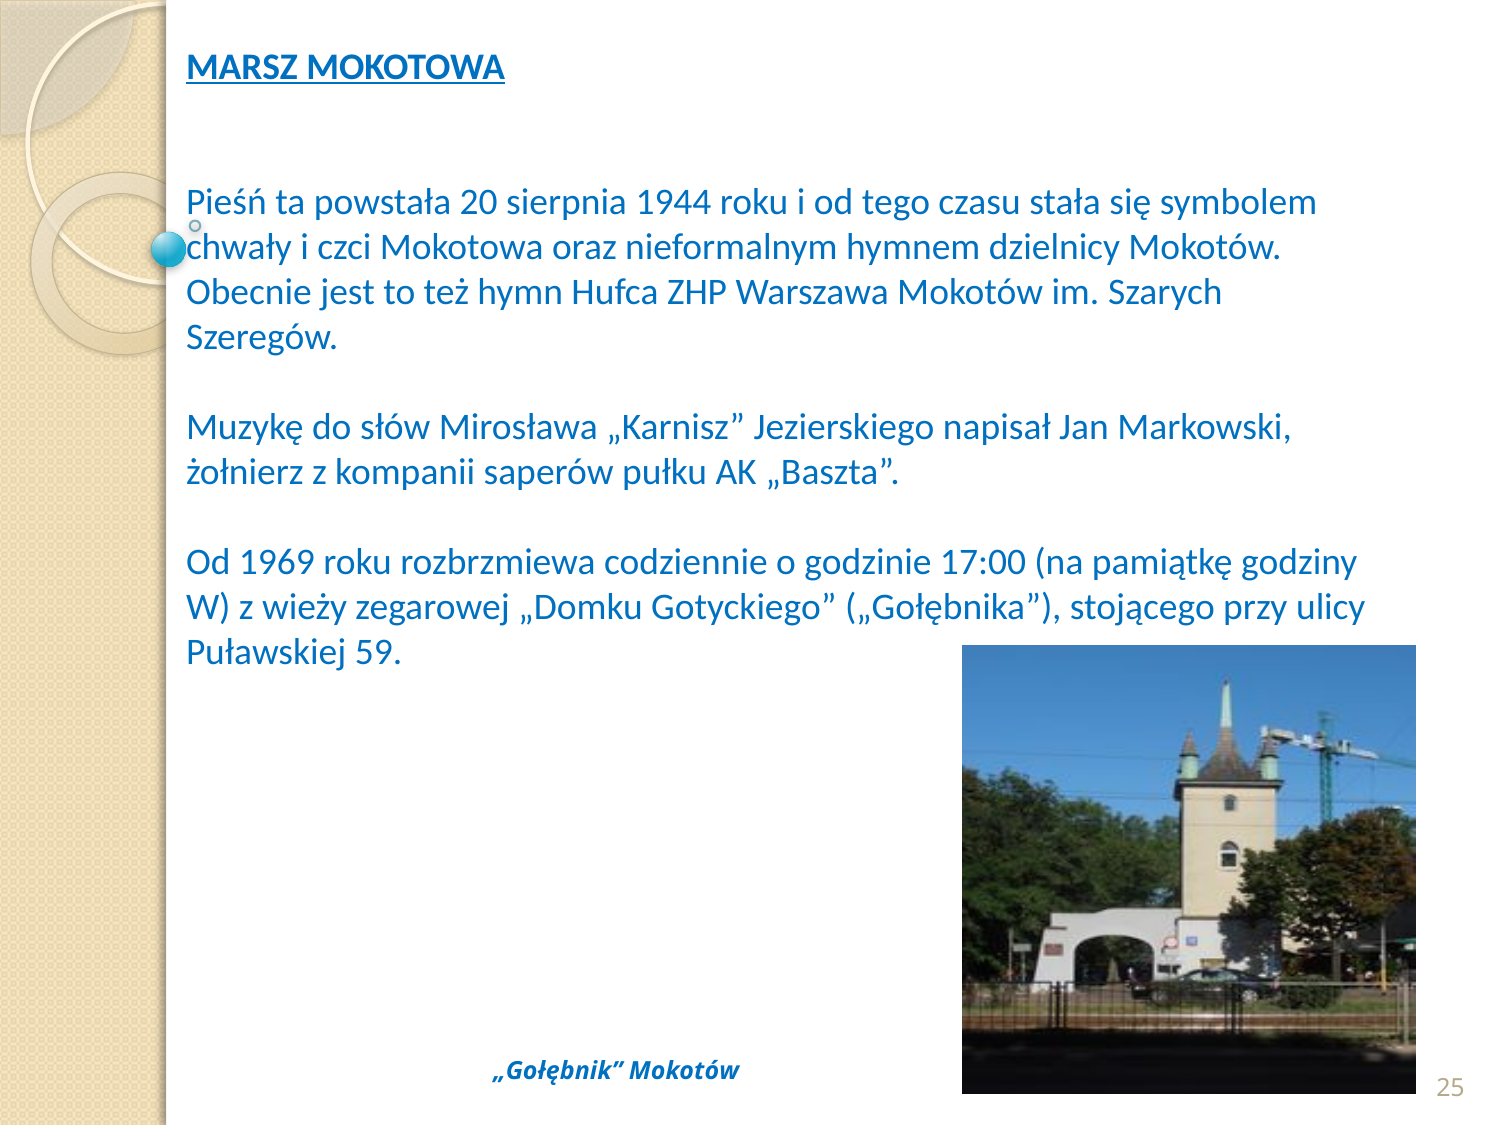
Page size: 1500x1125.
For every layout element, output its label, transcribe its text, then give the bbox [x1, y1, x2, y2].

text_box „Gołębnik” Mokotów [478, 1046, 928, 1092]
picture [962, 644, 1417, 1095]
slide_number 25 [1413, 1034, 1488, 1113]
text_box MARSZ MOKOTOWA Pieśń ta powstała 20 sierpnia 1944 roku i od tego czasu stała się symbolem chwały i czci Mokotowa oraz nieformalnym hymnem dzielnicy Mokotów. Obecnie jest to też hymn Hufca ZHP Warszawa Mokotów im. Szarych Szeregów. Muzykę do słów Mirosława „Karnisz” Jezierskiego napisał Jan Markowski, żołnierz z kompanii saperów pułku AK „Baszta”. Od 1969 roku rozbrzmiewa codziennie o godzinie 17:00 (na pamiątkę godziny W) z wieży zegarowej „Domku Gotyckiego” („Gołębnika”), stojącego przy ulicy Puławskiej 59. [171, 34, 1388, 730]
